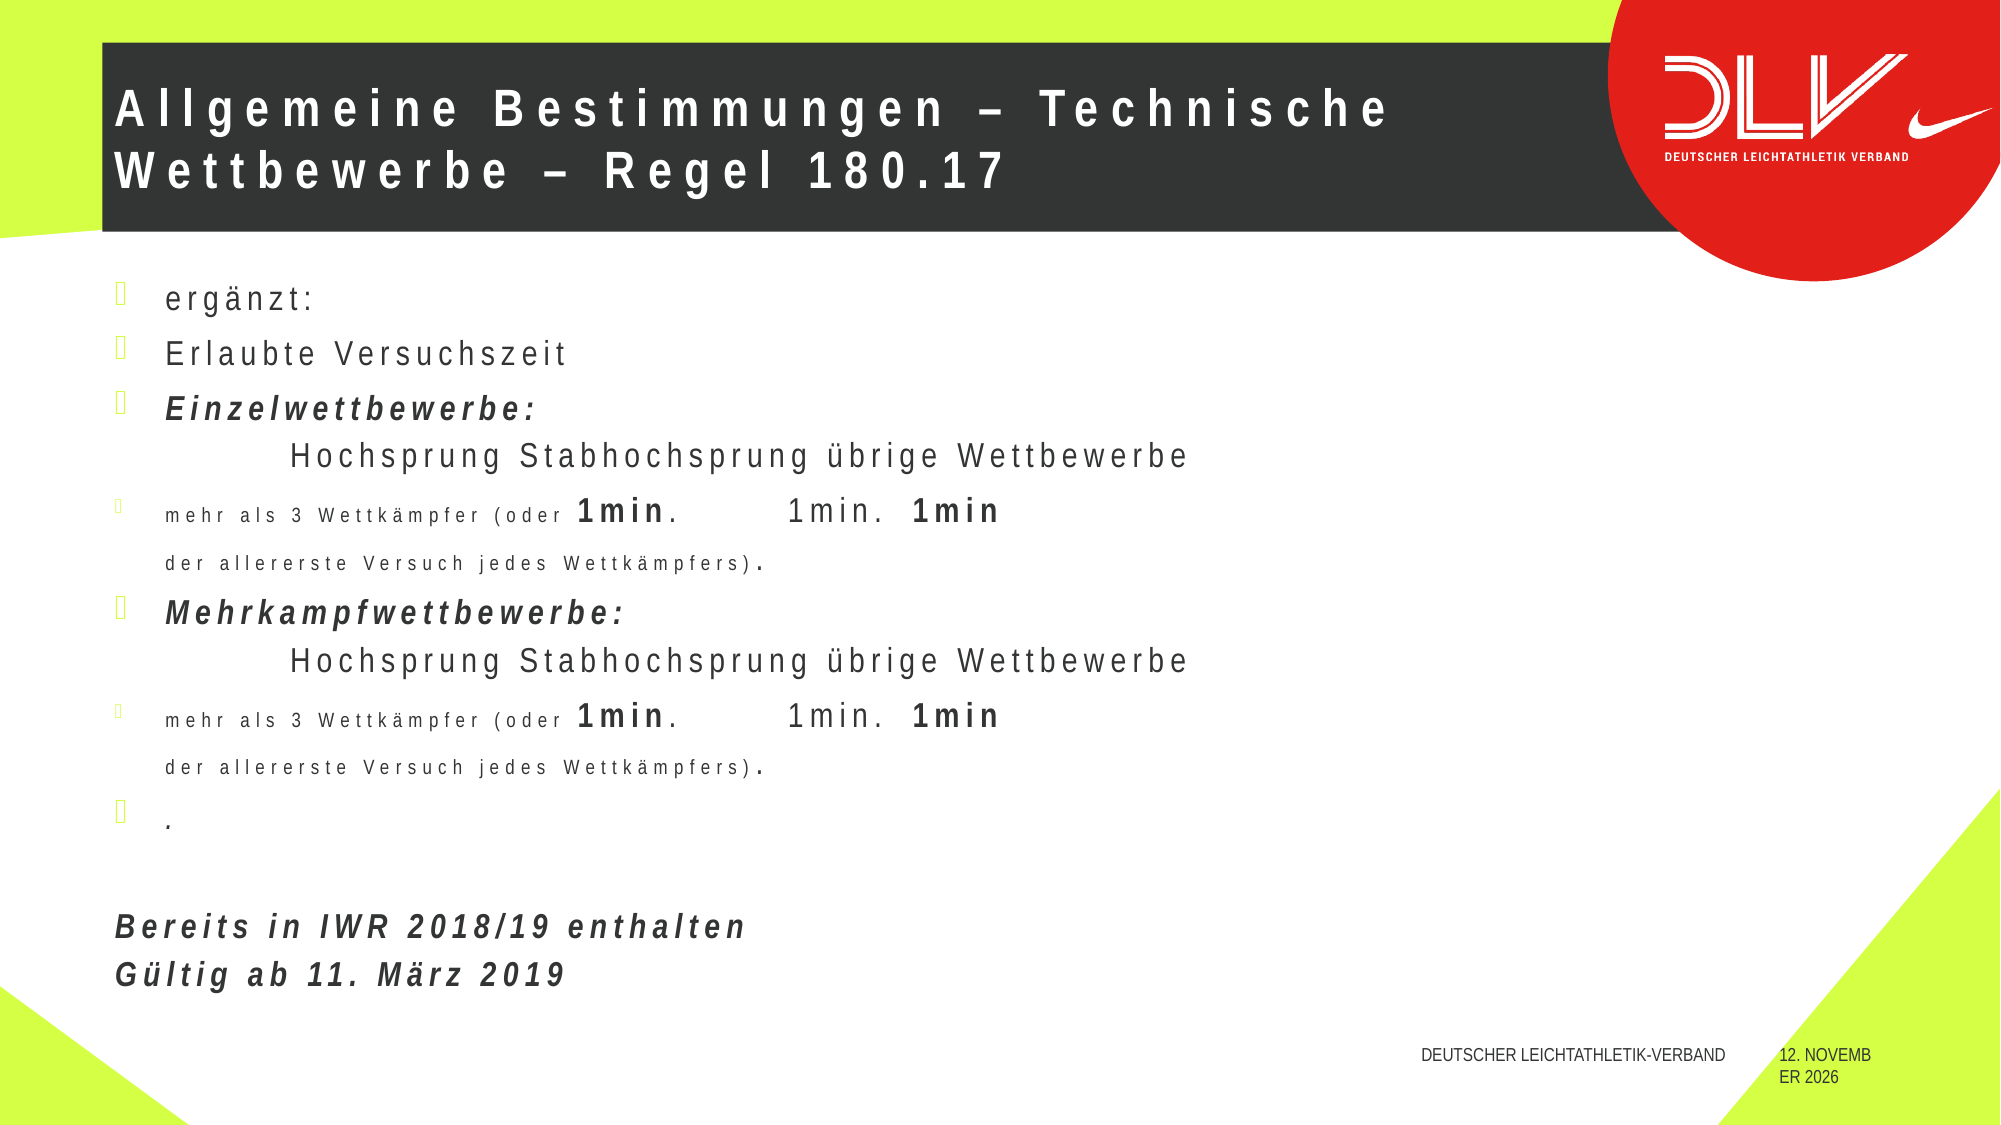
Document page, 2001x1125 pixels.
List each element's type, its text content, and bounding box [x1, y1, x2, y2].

list ergänzt: Erlaubte Versuchszeit Einzelwettbewerbe: Hochsprung Stabhochsprung übrige Wettbewerbe mehr als 3 Wettkämpfer (oder 1min. 1min. 1min der allererste Versuch jedes Wettkämpfers). Mehrkampfwettbewerbe: Hochsprung Stabhochsprung übrige Wettbewerbe mehr als 3 Wettkämpfer (oder 1min. 1min. 1min der allererste Versuch jedes Wettkämpfers). . Bereits in IWR 2018/19 enthalten Gültig ab 11. März 2019 [99, 262, 1900, 1005]
title Allgemeine Bestimmungen – Technische Wettbewerbe – Regel 180.17 [99, 42, 1473, 231]
picture [1665, 54, 1994, 161]
